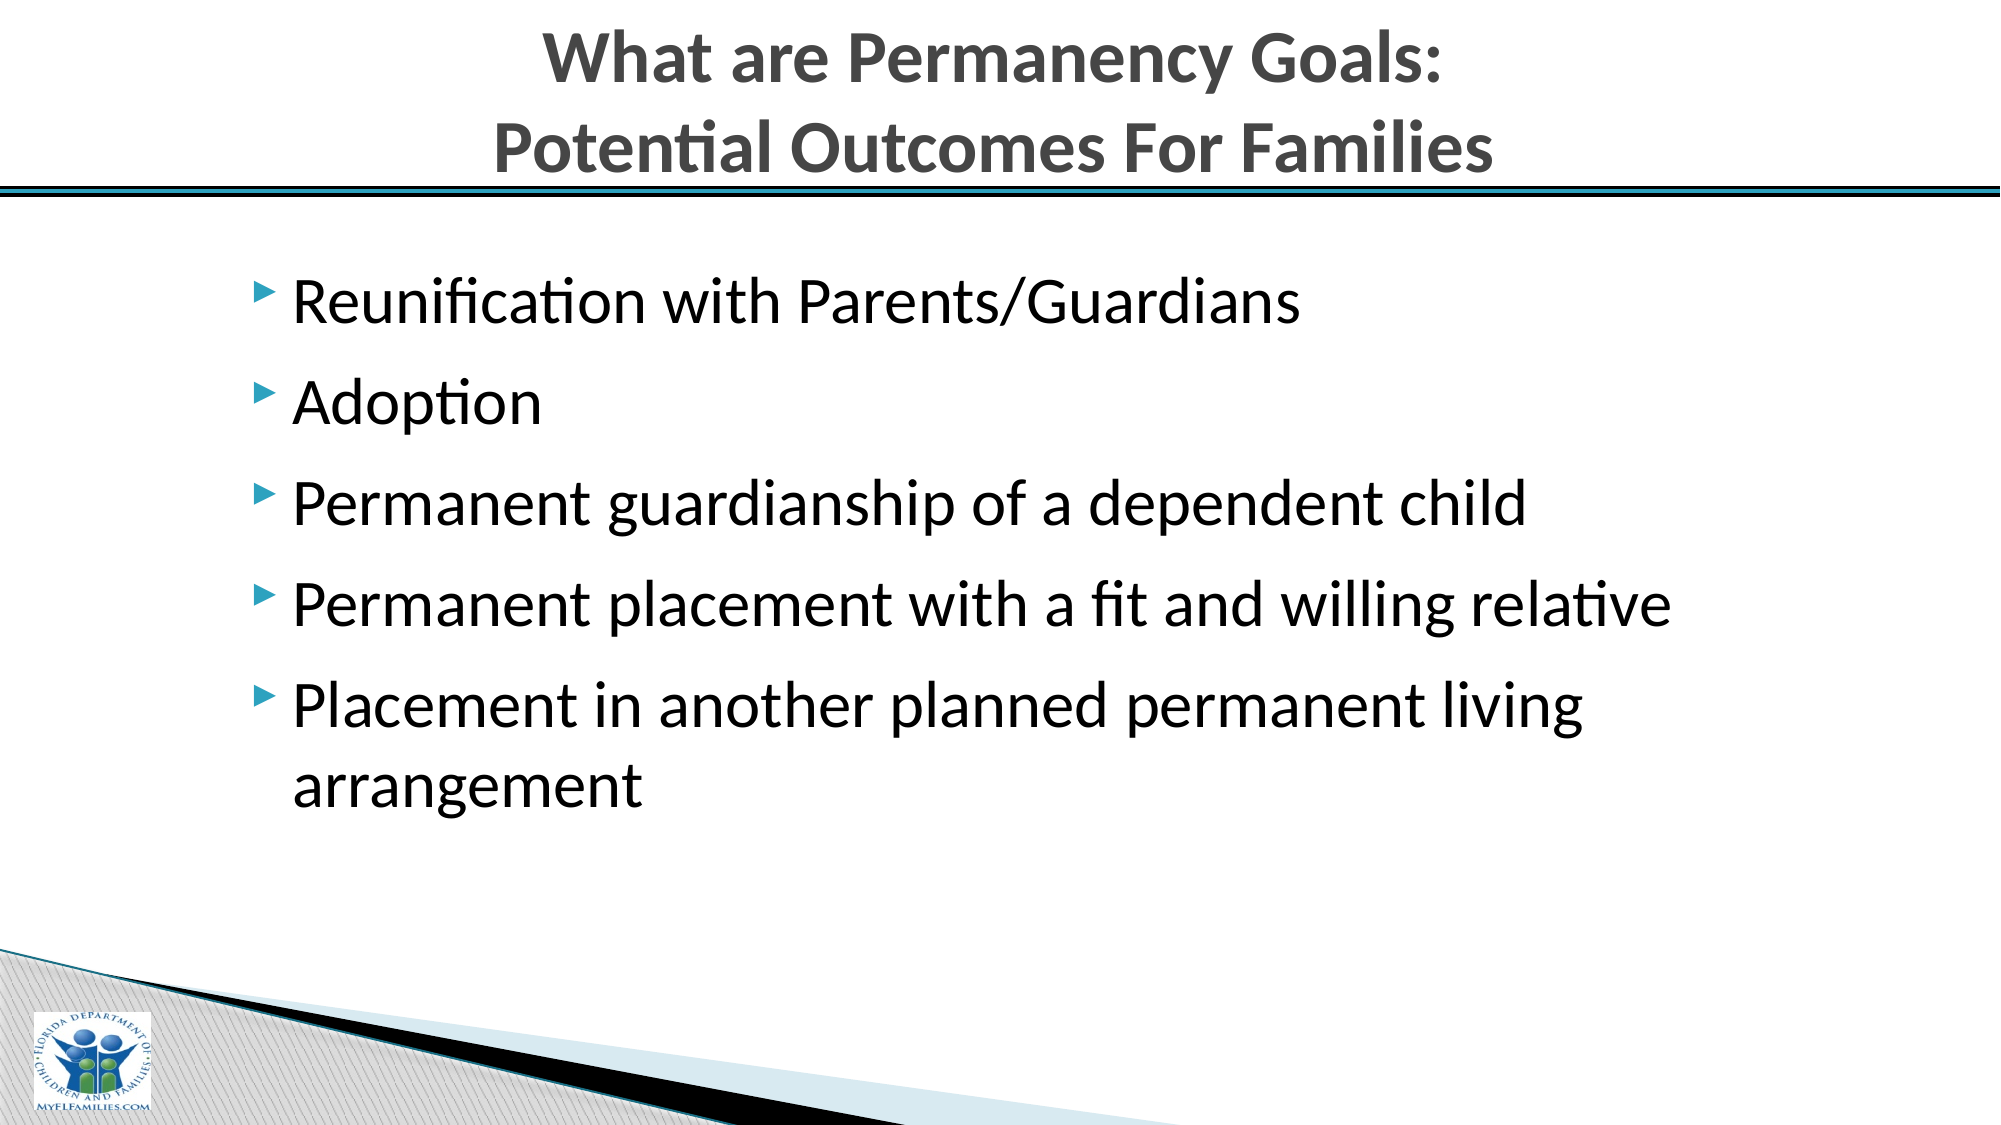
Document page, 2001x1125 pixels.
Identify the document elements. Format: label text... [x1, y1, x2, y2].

picture [34, 1012, 151, 1110]
list Reunification with Parents/Guardians Adoption Permanent guardianship of a dependent child Permanent placement with a fit and willing relative Placement in another planned permanent living arrangement [217, 249, 1714, 1105]
title What are Permanency Goals: Potential Outcomes For Families [80, 6, 1925, 189]
